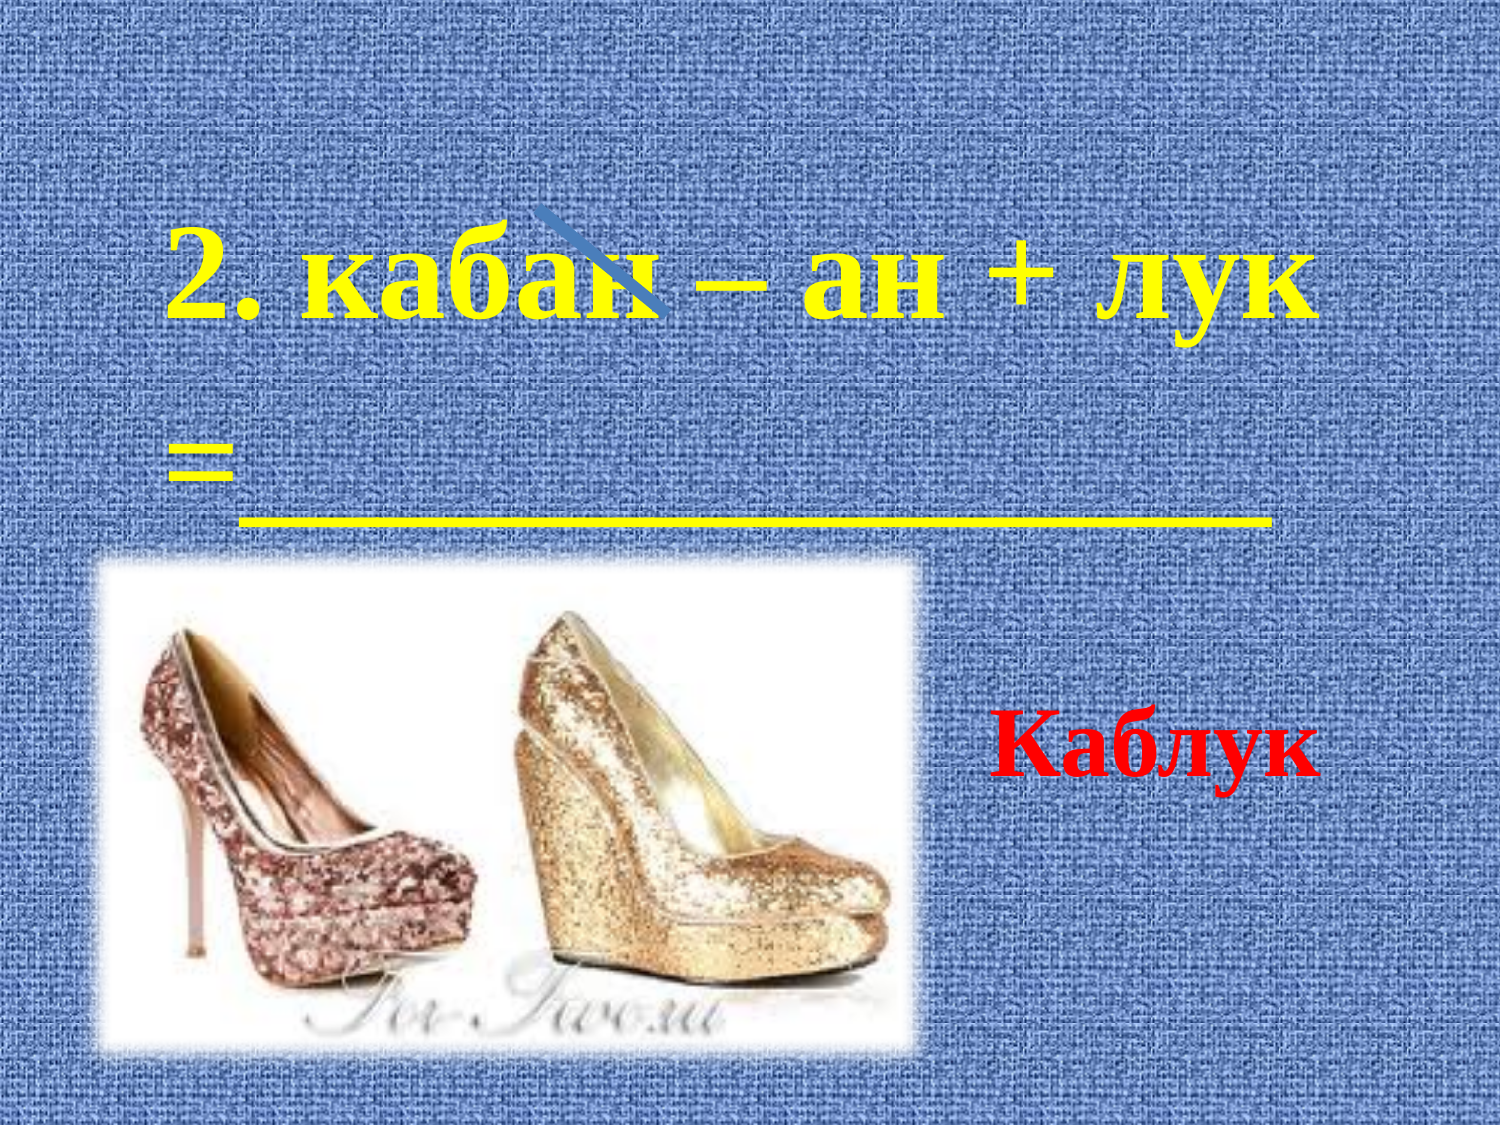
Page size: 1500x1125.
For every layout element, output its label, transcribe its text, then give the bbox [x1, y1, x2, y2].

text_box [537, 207, 668, 315]
picture [0, 0, 1500, 1125]
text_box Каблук [974, 668, 1436, 804]
text_box 2. кабан – ан + лук =_______________ [147, 148, 1424, 543]
